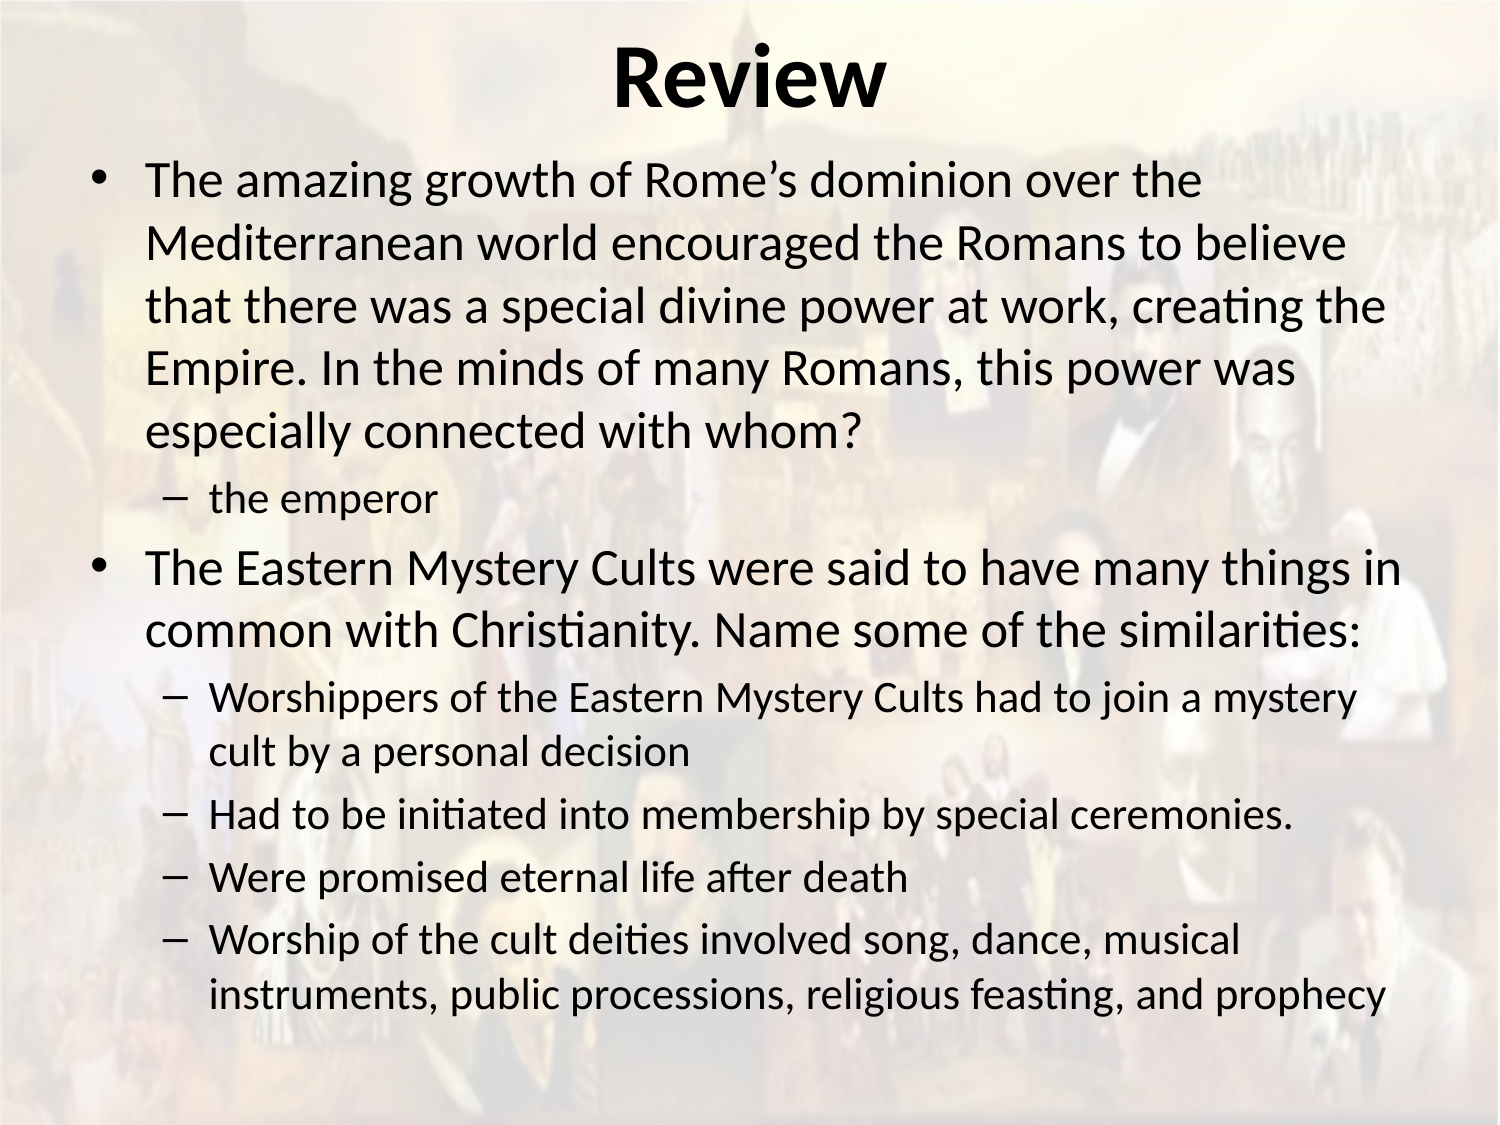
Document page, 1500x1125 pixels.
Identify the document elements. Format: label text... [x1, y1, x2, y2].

list The amazing growth of Rome’s dominion over the Mediterranean world encouraged the Romans to believe that there was a special divine power at work, creating the Empire. In the minds of many Romans, this power was especially connected with whom? the emperor The Eastern Mystery Cults were said to have many things in common with Christianity. Name some of the similarities: Worshippers of the Eastern Mystery Cults had to join a mystery cult by a personal decision Had to be initiated into membership by special ceremonies. Were promised eternal life after death Worship of the cult deities involved song, dance, musical instruments, public processions, religious feasting, and prophecy [75, 137, 1425, 1113]
title Review [75, 4, 1425, 137]
